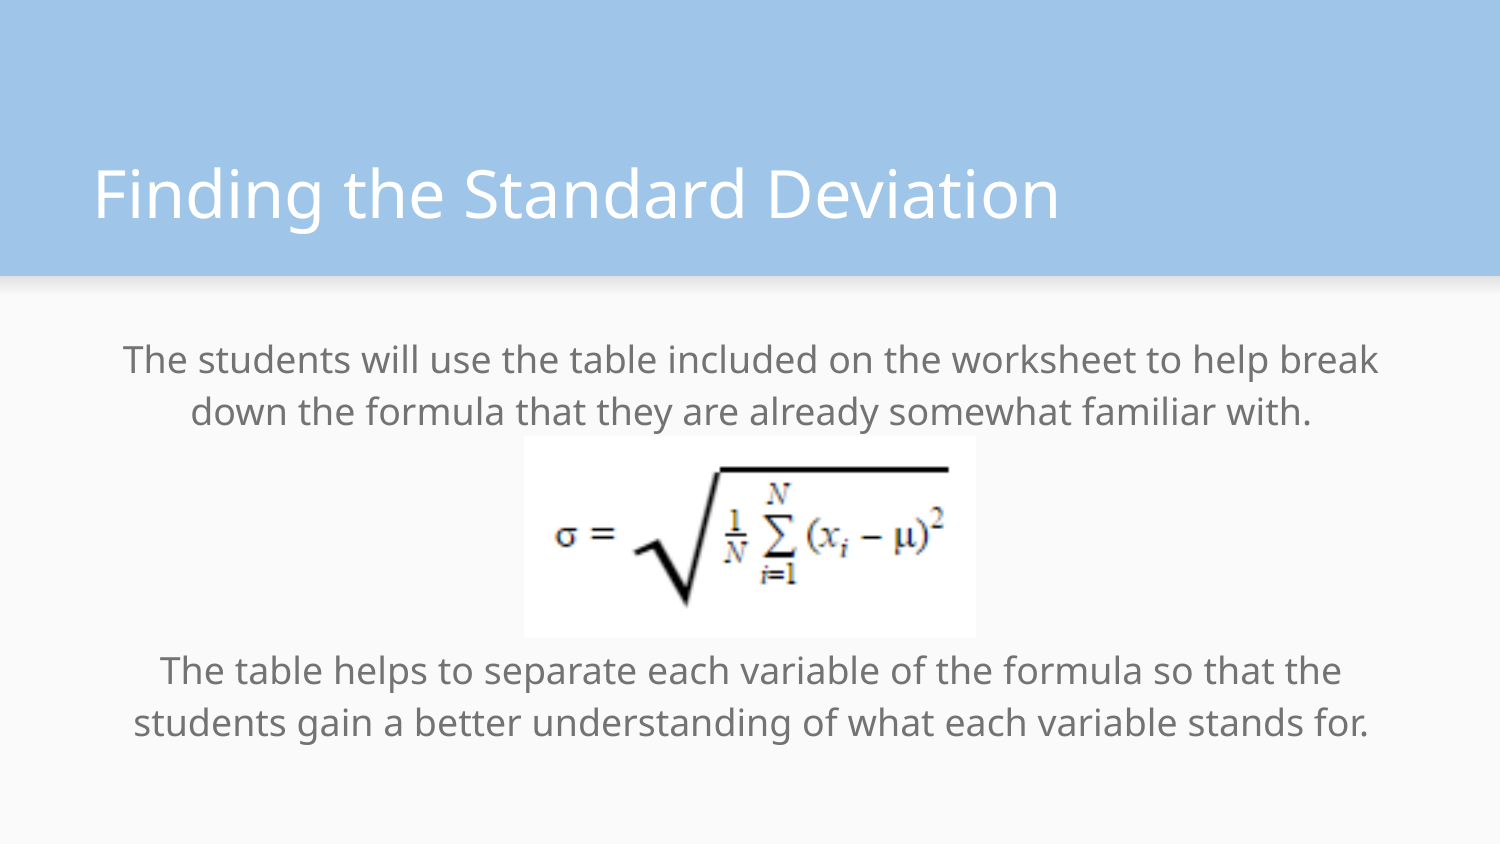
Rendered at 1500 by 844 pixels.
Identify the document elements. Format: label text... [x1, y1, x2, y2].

list The students will use the table included on the worksheet to help break down the formula that they are already somewhat familiar with. The table helps to separate each variable of the formula so that the students gain a better understanding of what each variable stands for. [77, 314, 1427, 760]
picture [523, 435, 976, 639]
title Finding the Standard Deviation [77, 121, 1427, 248]
